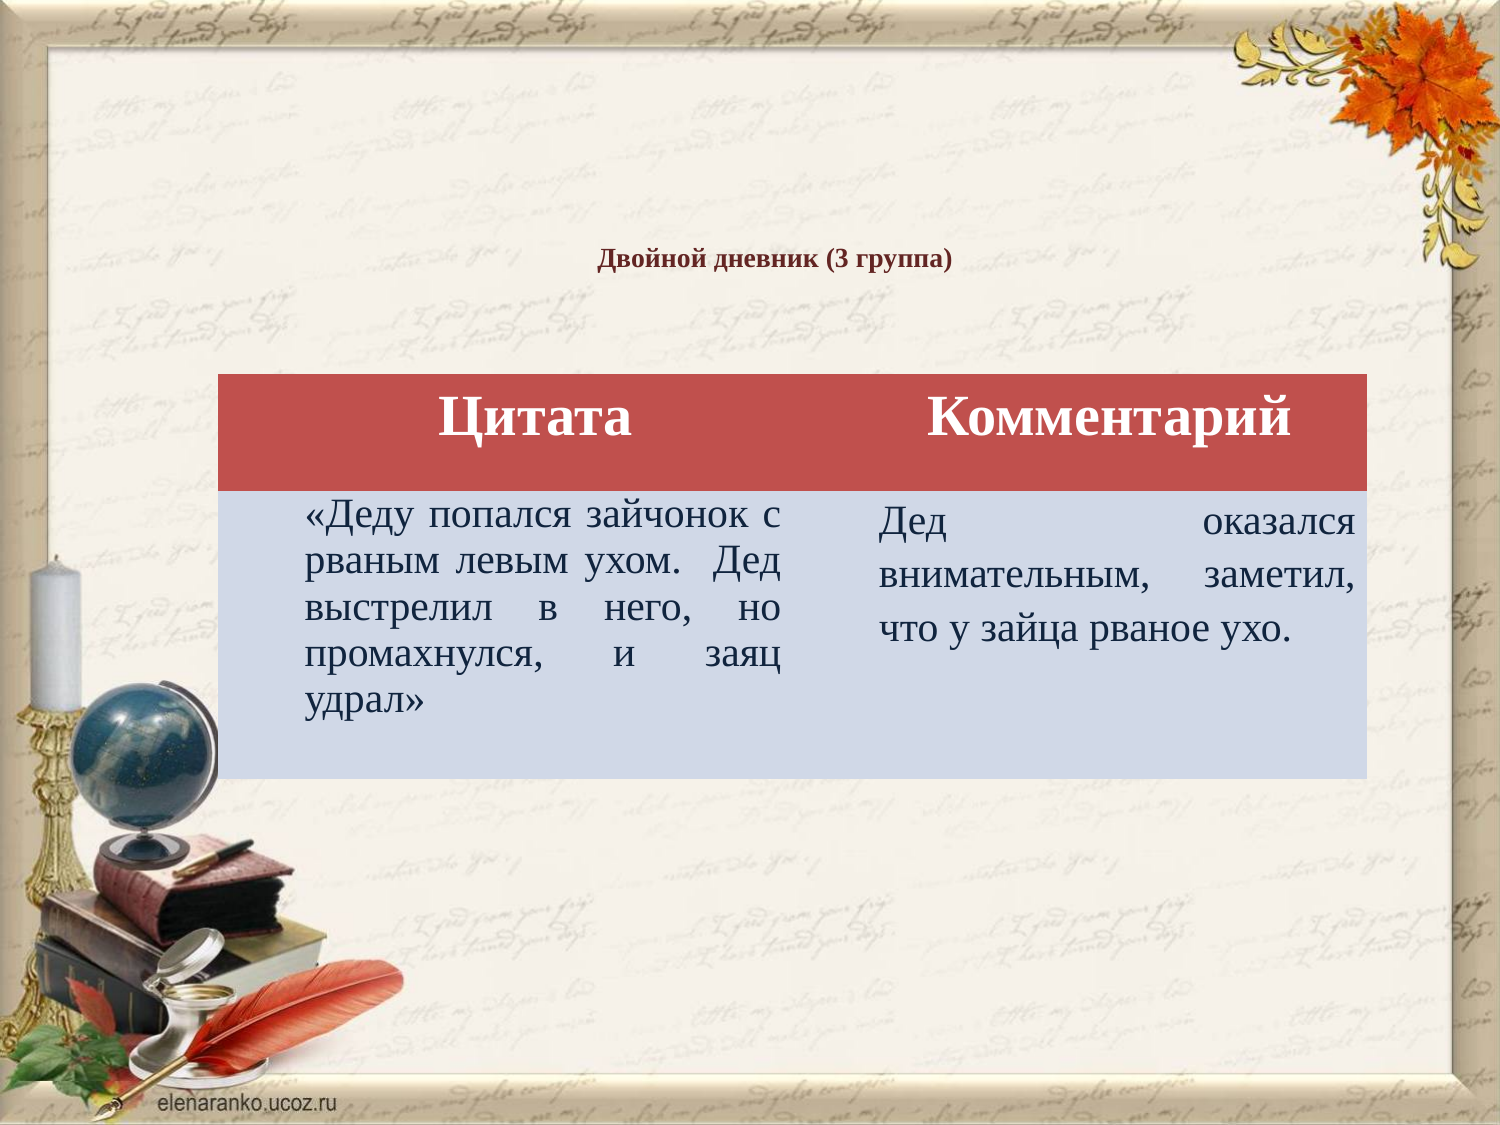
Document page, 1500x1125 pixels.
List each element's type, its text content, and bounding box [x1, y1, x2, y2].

title Двойной дневник (3 группа) [100, 184, 1451, 316]
table_header Комментарий [793, 374, 1367, 491]
table_cell Дед оказался внимательным, заметил, что у зайца рваное ухо. [793, 491, 1367, 779]
table_cell «Деду попался зайчонок с рваным левым ухом. Дед выстрелил в него, но промахнулся, и заяц удрал» [218, 491, 793, 779]
picture [0, 0, 1500, 1125]
table_header Цитата [218, 374, 793, 491]
